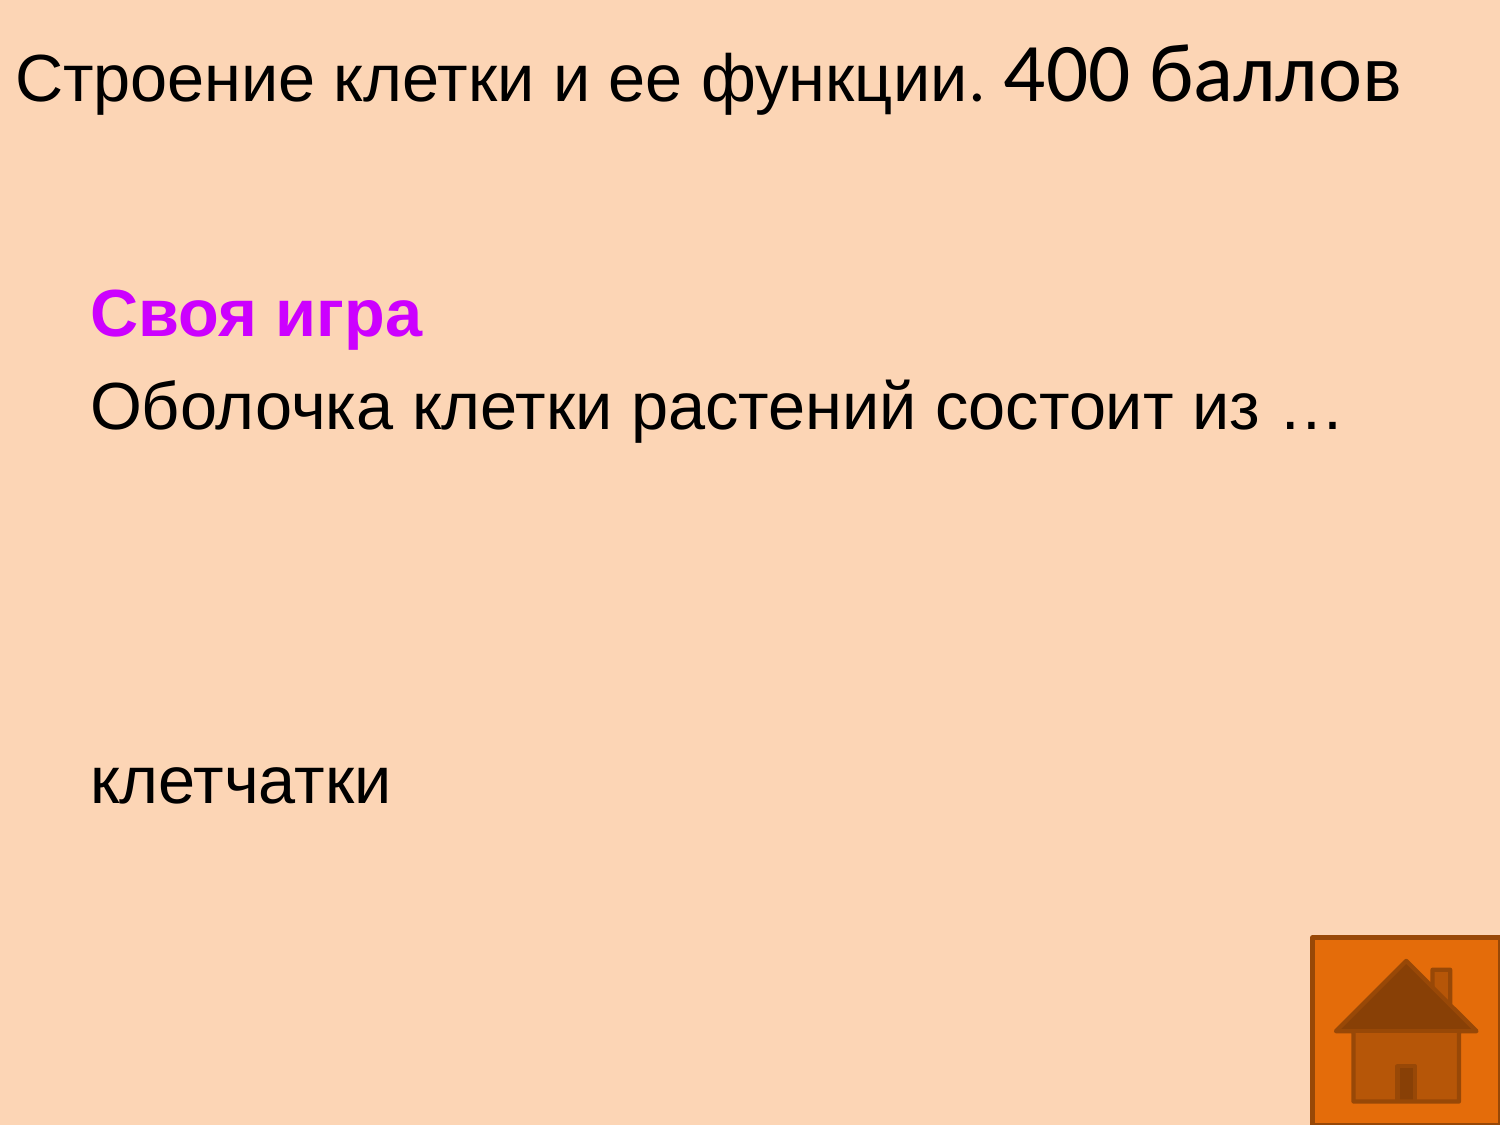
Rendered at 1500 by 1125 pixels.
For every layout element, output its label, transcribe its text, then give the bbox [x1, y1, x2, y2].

list Своя игра Оболочка клетки растений состоит из … клетчатки [74, 262, 1426, 1006]
title Строение клетки и ее функции. 400 баллов [0, 0, 1500, 138]
text_box [1310, 935, 1500, 1125]
